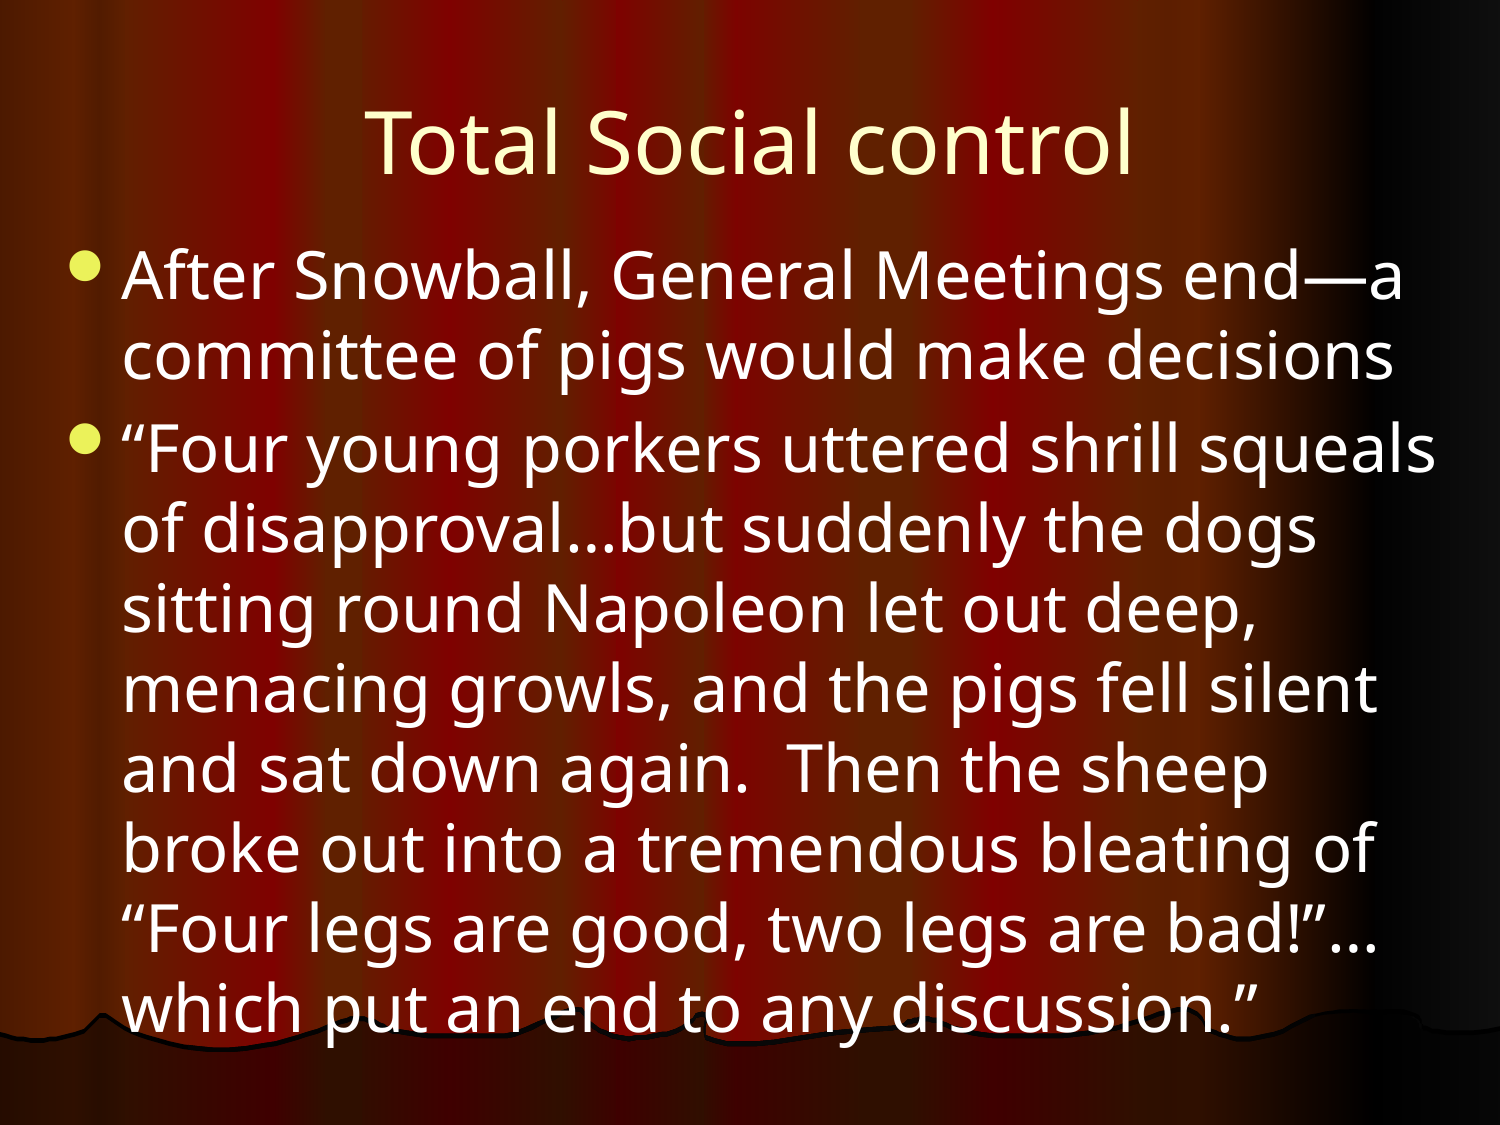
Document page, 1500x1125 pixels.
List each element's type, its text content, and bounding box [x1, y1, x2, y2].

list After Snowball, General Meetings end—a committee of pigs would make decisions “Four young porkers uttered shrill squeals of disapproval…but suddenly the dogs sitting round Napoleon let out deep, menacing growls, and the pigs fell silent and sat down again. Then the sheep broke out into a tremendous bleating of “Four legs are good, two legs are bad!”…which put an end to any discussion.” [49, 224, 1476, 1063]
title Total Social control [74, 45, 1426, 224]
